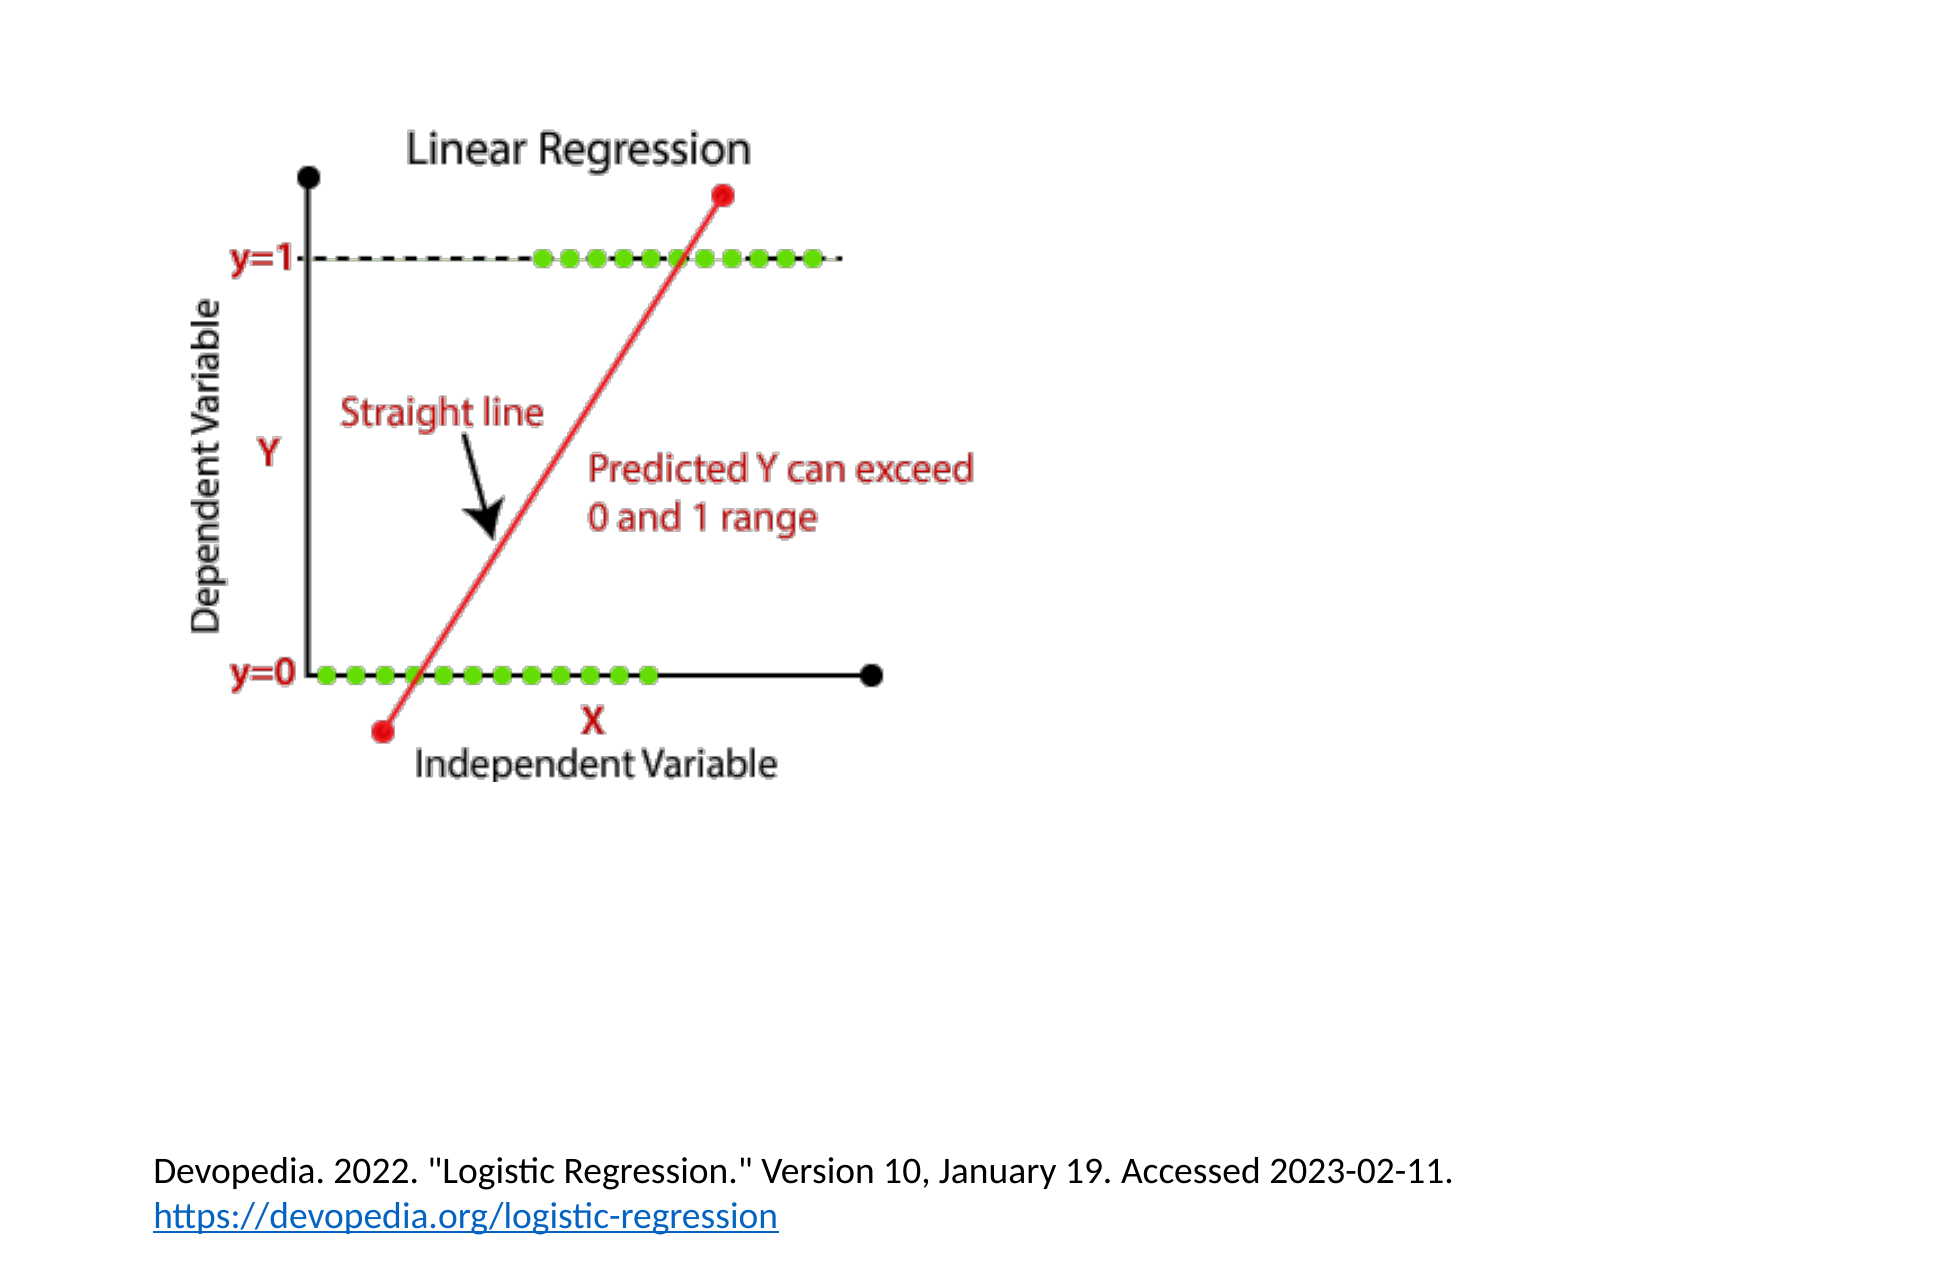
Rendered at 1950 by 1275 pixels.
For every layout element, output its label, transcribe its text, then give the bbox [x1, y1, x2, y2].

text_box Devopedia. 2022. "Logistic Regression." Version 10, January 19. Accessed 2023-02-11. https://devopedia.org/logistic-regression [138, 1138, 1639, 1243]
picture [190, 106, 989, 782]
